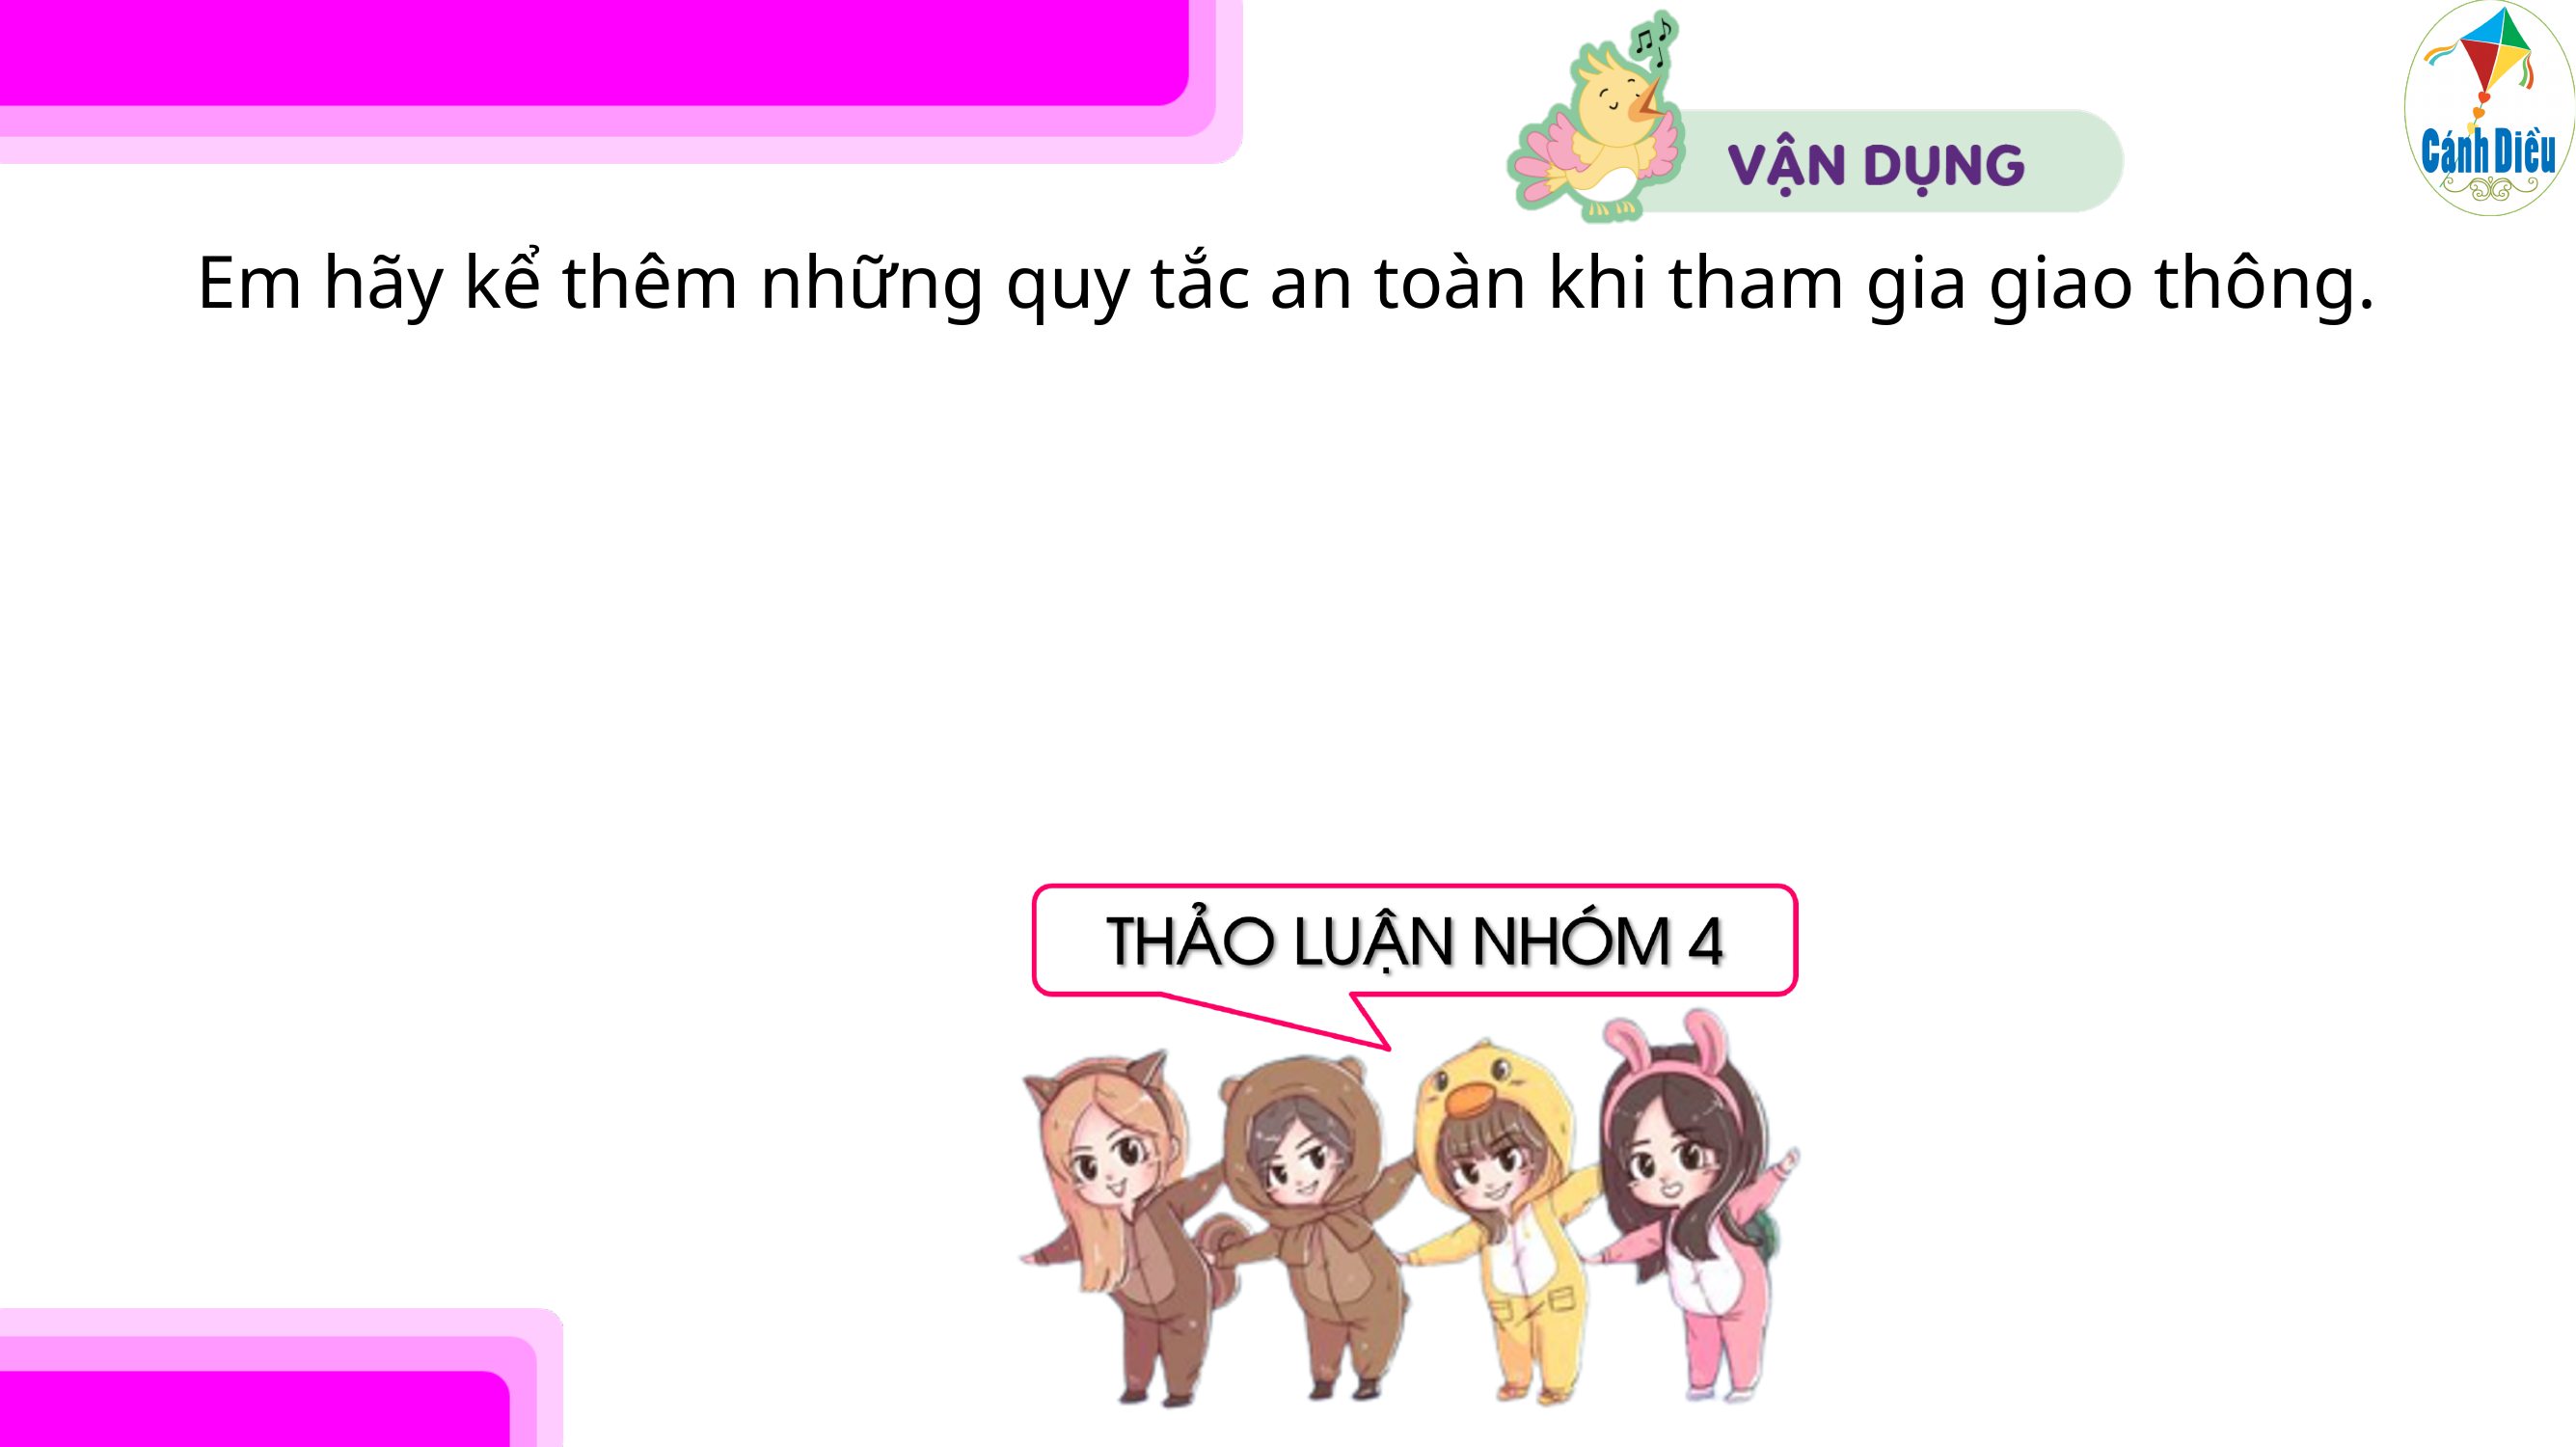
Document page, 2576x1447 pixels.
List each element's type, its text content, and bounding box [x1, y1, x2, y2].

text_box Em hãy kể thêm những quy tắc an toàn khi tham gia giao thông. [181, 229, 2394, 331]
picture [2404, 0, 2575, 216]
picture [0, 1308, 564, 1447]
picture [973, 882, 1855, 1447]
picture [0, 0, 1243, 164]
picture [1479, 0, 2131, 238]
